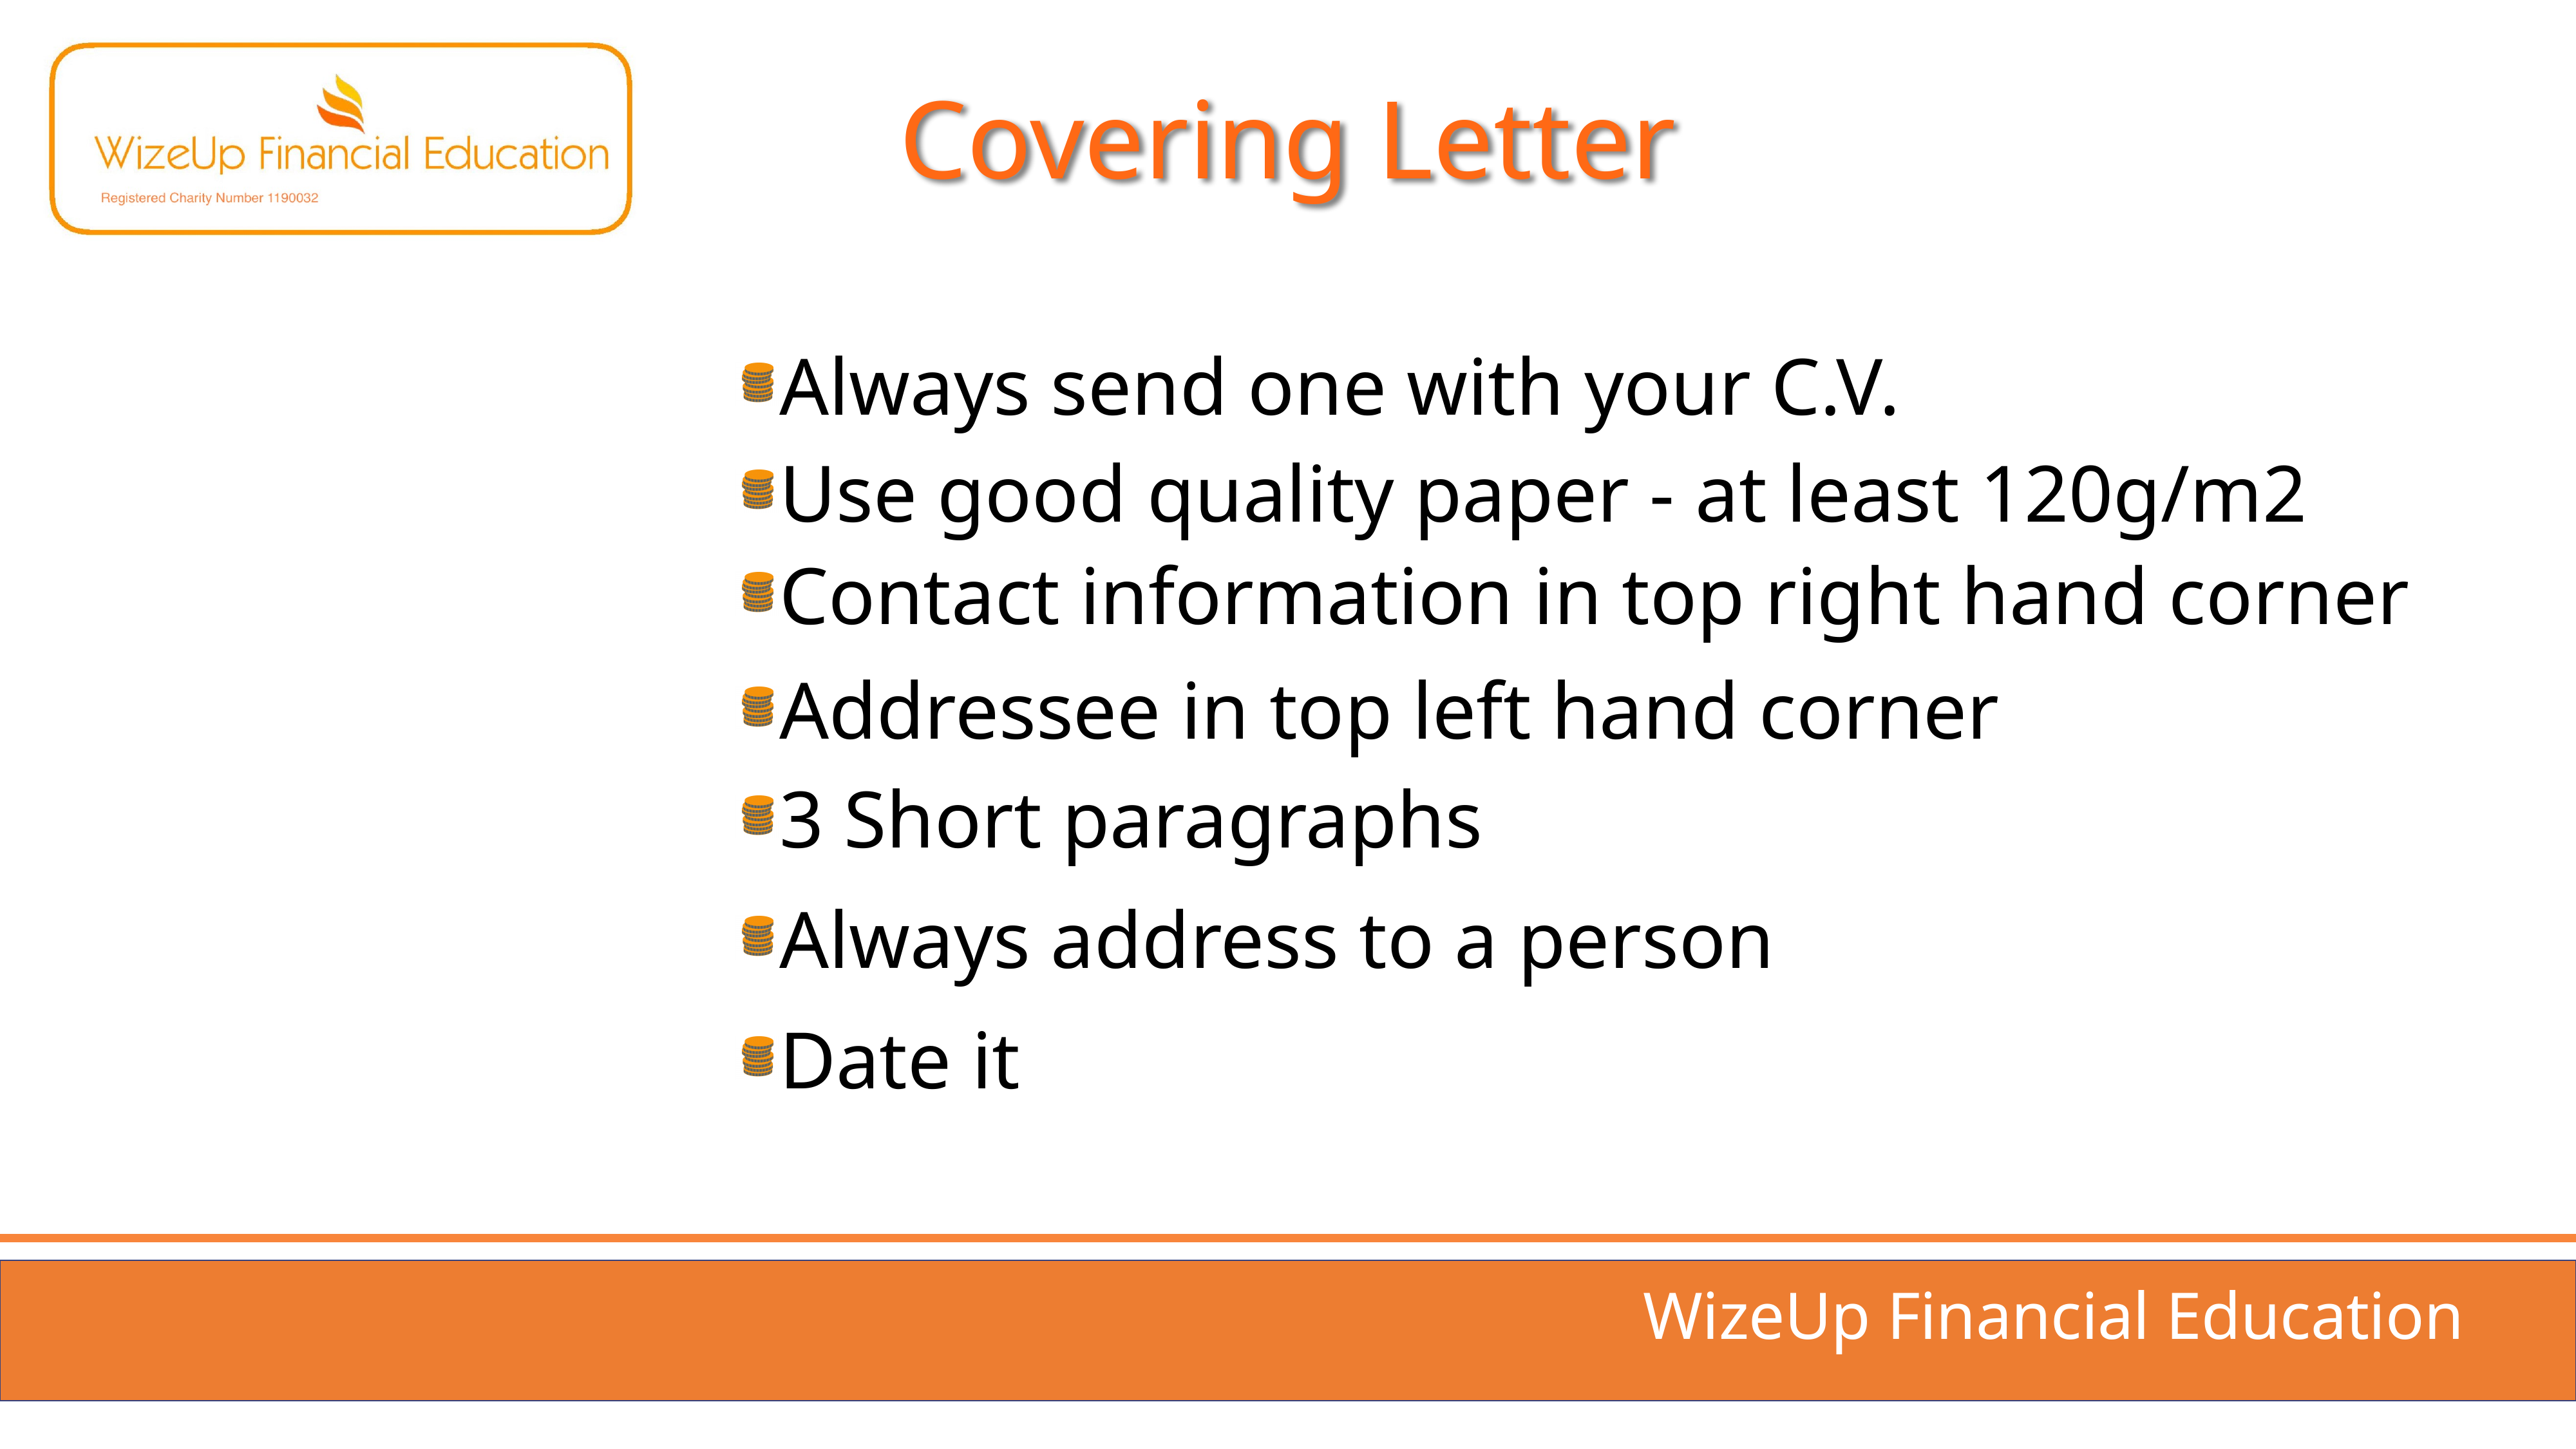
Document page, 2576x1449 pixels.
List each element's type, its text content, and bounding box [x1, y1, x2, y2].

text_box Addressee in top left hand corner [728, 654, 2576, 762]
text_box Contact information in top right hand corner [728, 539, 2576, 648]
picture [735, 469, 780, 513]
picture [735, 795, 780, 838]
text_box 3 Short paragraphs [728, 762, 2576, 871]
text_box Use good quality paper - at least 120g/m2 [728, 436, 2576, 539]
picture [31, 6, 658, 265]
picture [735, 686, 780, 730]
picture [735, 571, 780, 616]
picture [735, 1036, 780, 1080]
picture [735, 915, 780, 960]
text_box [0, 1260, 2576, 1401]
text_box WizeUp Financial Education [1589, 1285, 2518, 1357]
text_box Always send one with your C.V. [728, 330, 2576, 436]
picture [735, 362, 780, 406]
text_box Always address to a person [728, 883, 2576, 992]
text_box Covering Letter [891, 63, 1685, 208]
text_box Date it [728, 1003, 2576, 1112]
